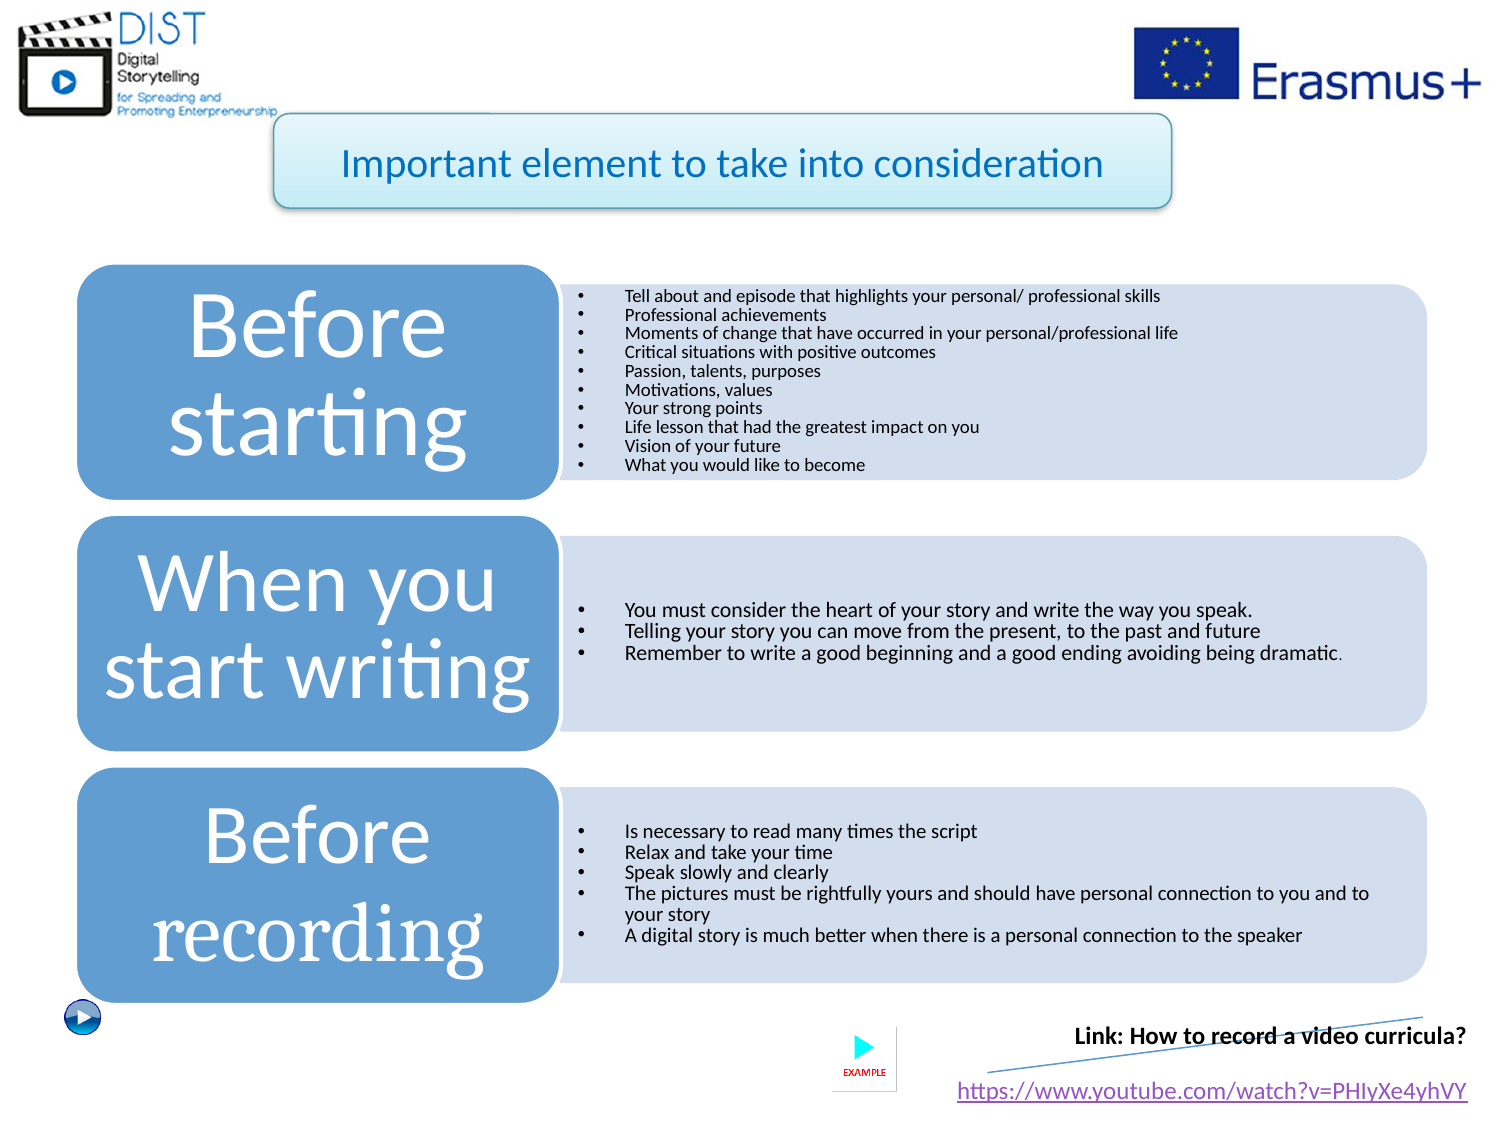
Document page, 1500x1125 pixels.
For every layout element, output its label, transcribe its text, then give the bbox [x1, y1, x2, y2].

text_box Link: How to record a video curricula? https://www.youtube.com/watch?v=PHIyXe4yhVY [407, 1007, 1483, 1112]
picture [64, 999, 101, 1035]
picture [832, 1027, 897, 1092]
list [74, 262, 1426, 1006]
text_box Important element to take into consideration [272, 112, 1173, 209]
picture [7, 5, 302, 123]
